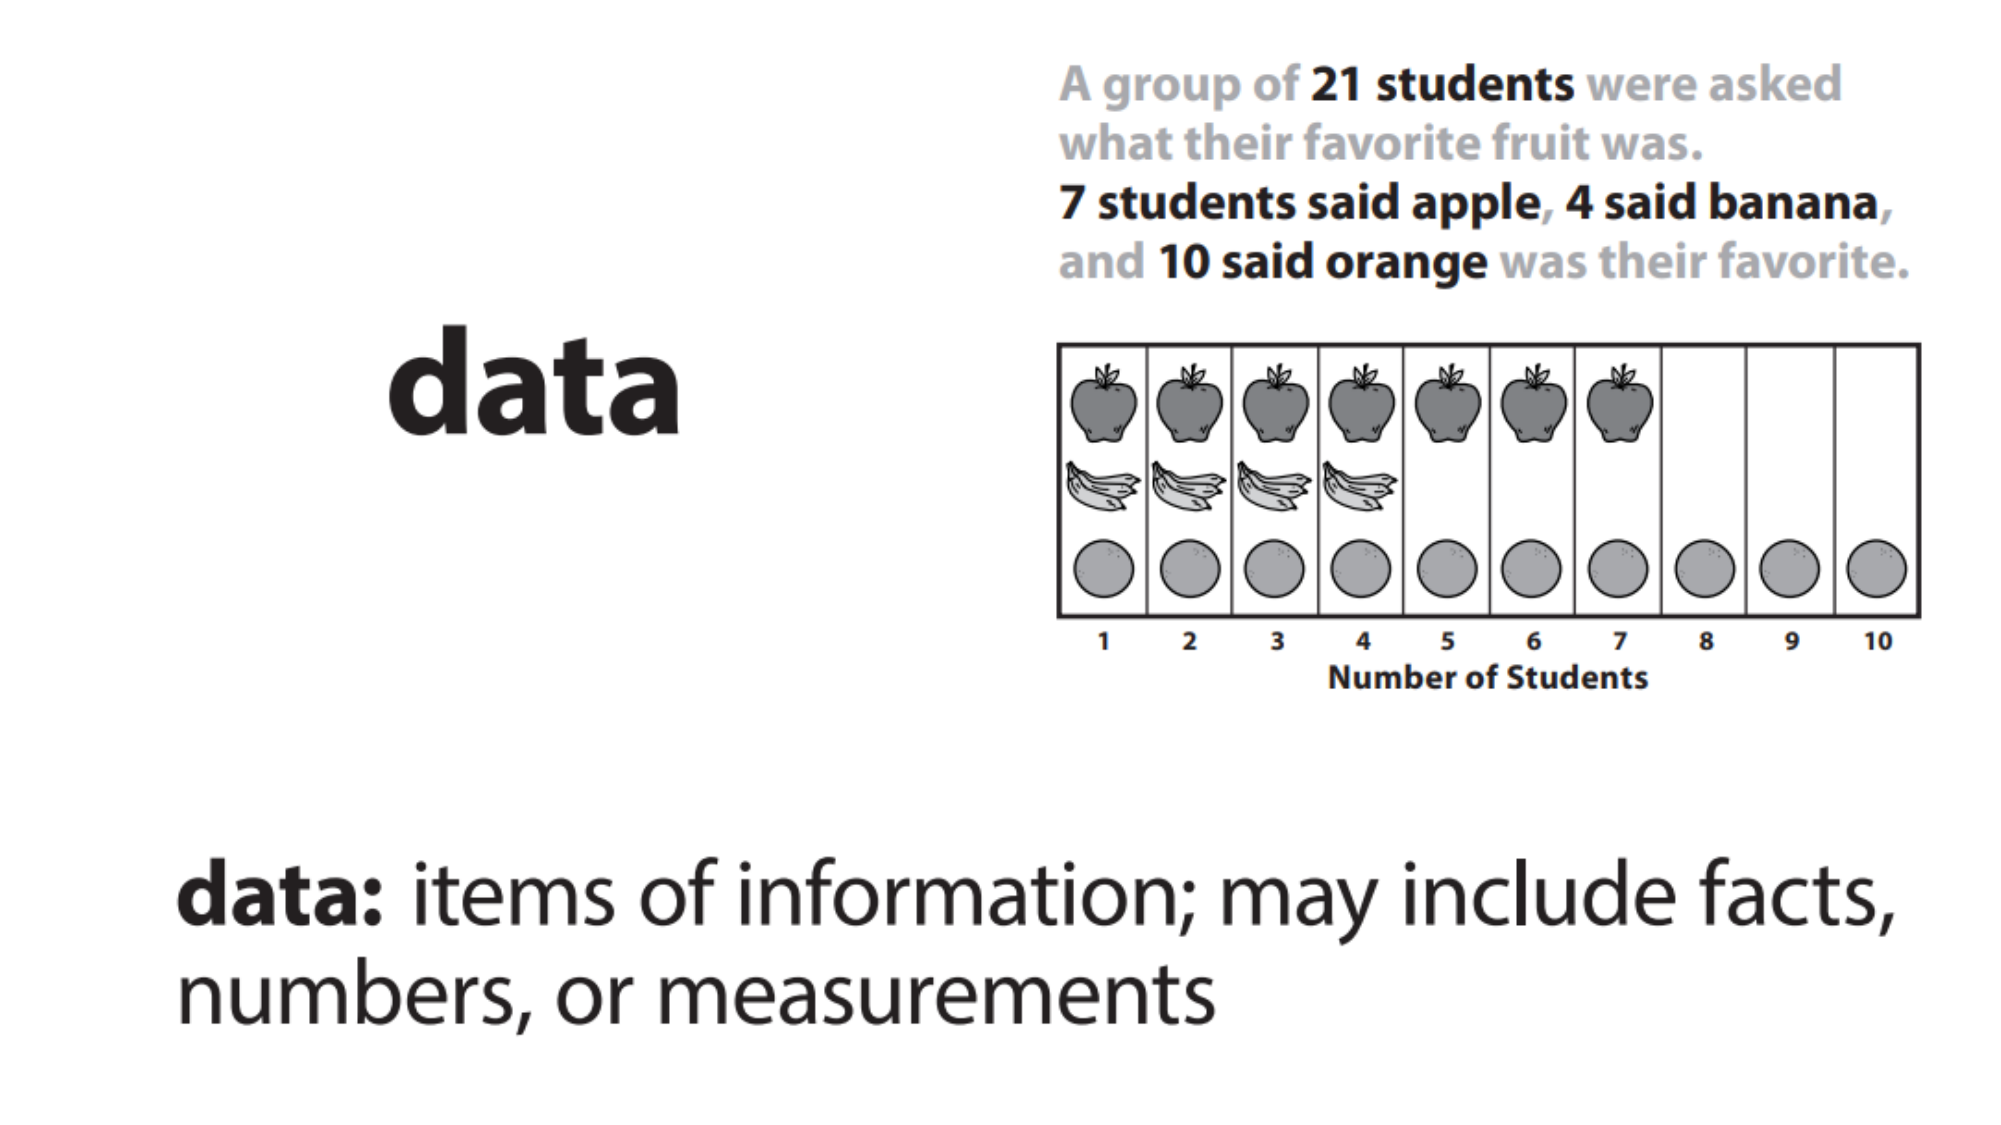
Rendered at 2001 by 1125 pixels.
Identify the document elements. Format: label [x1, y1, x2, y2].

picture [166, 848, 1923, 1076]
picture [131, 49, 1957, 702]
